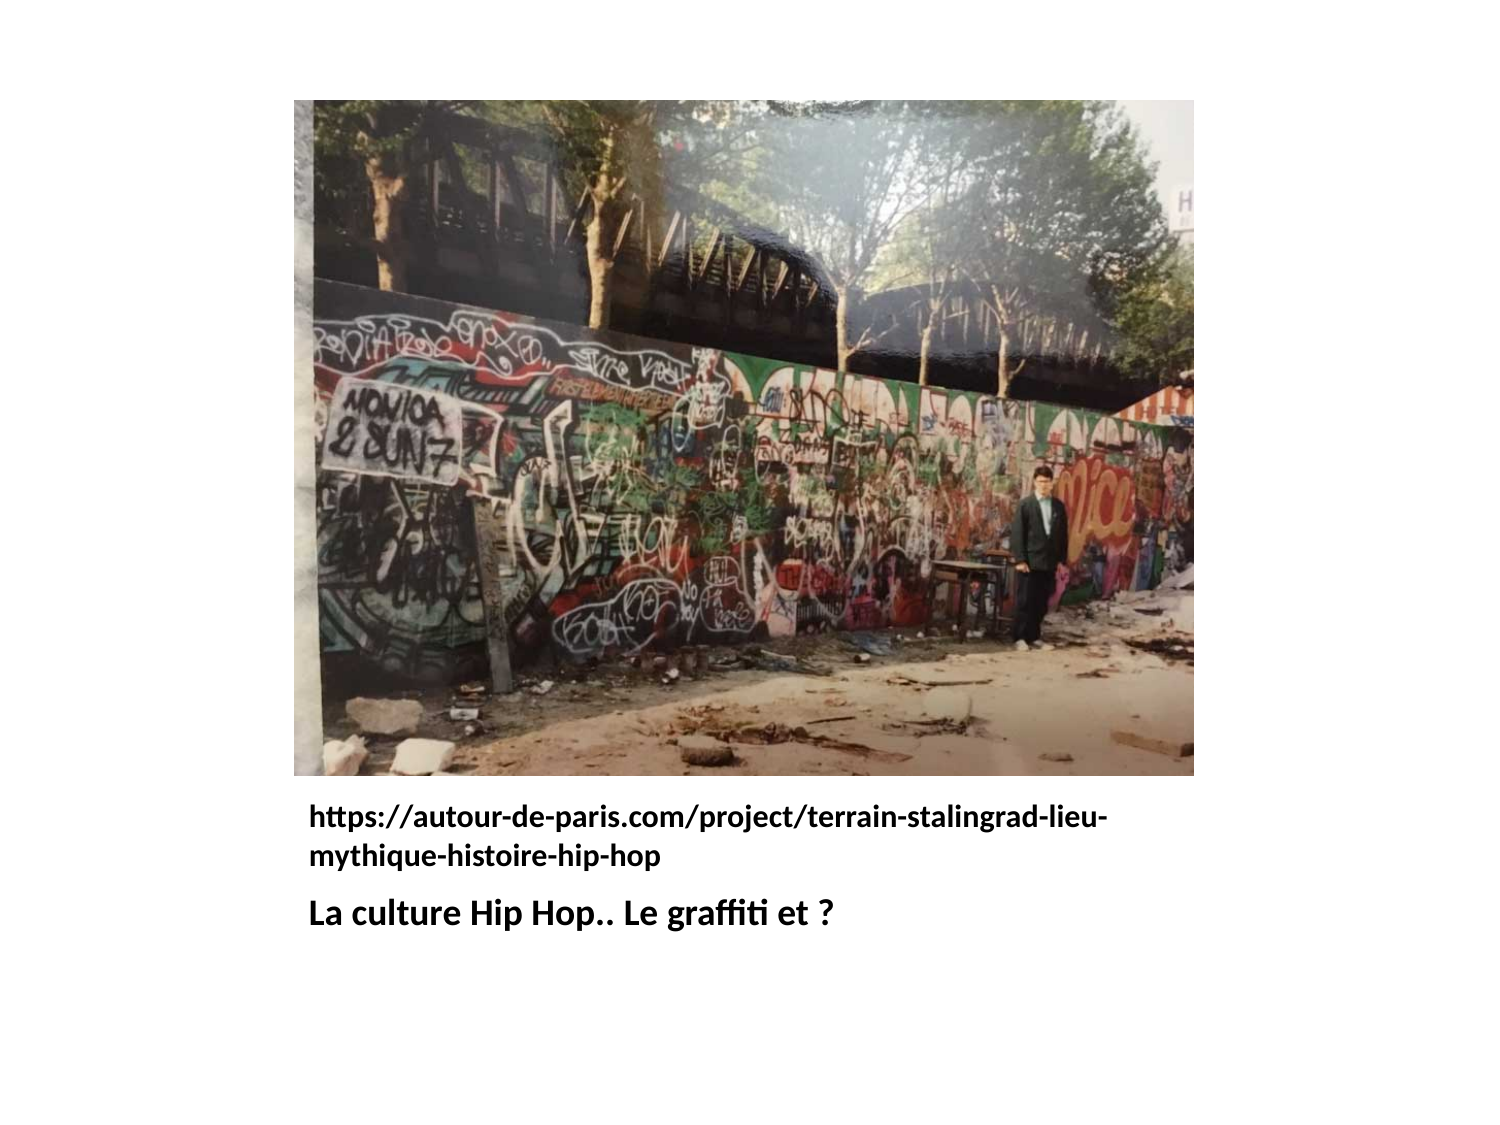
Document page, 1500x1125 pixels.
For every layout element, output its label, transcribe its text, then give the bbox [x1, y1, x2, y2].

picture [293, 100, 1195, 776]
list La culture Hip Hop.. Le graffiti et ? [294, 880, 1194, 1013]
title https://autour-de-paris.com/project/terrain-stalingrad-lieu-mythique-histoire-hip-hop [294, 787, 1194, 880]
